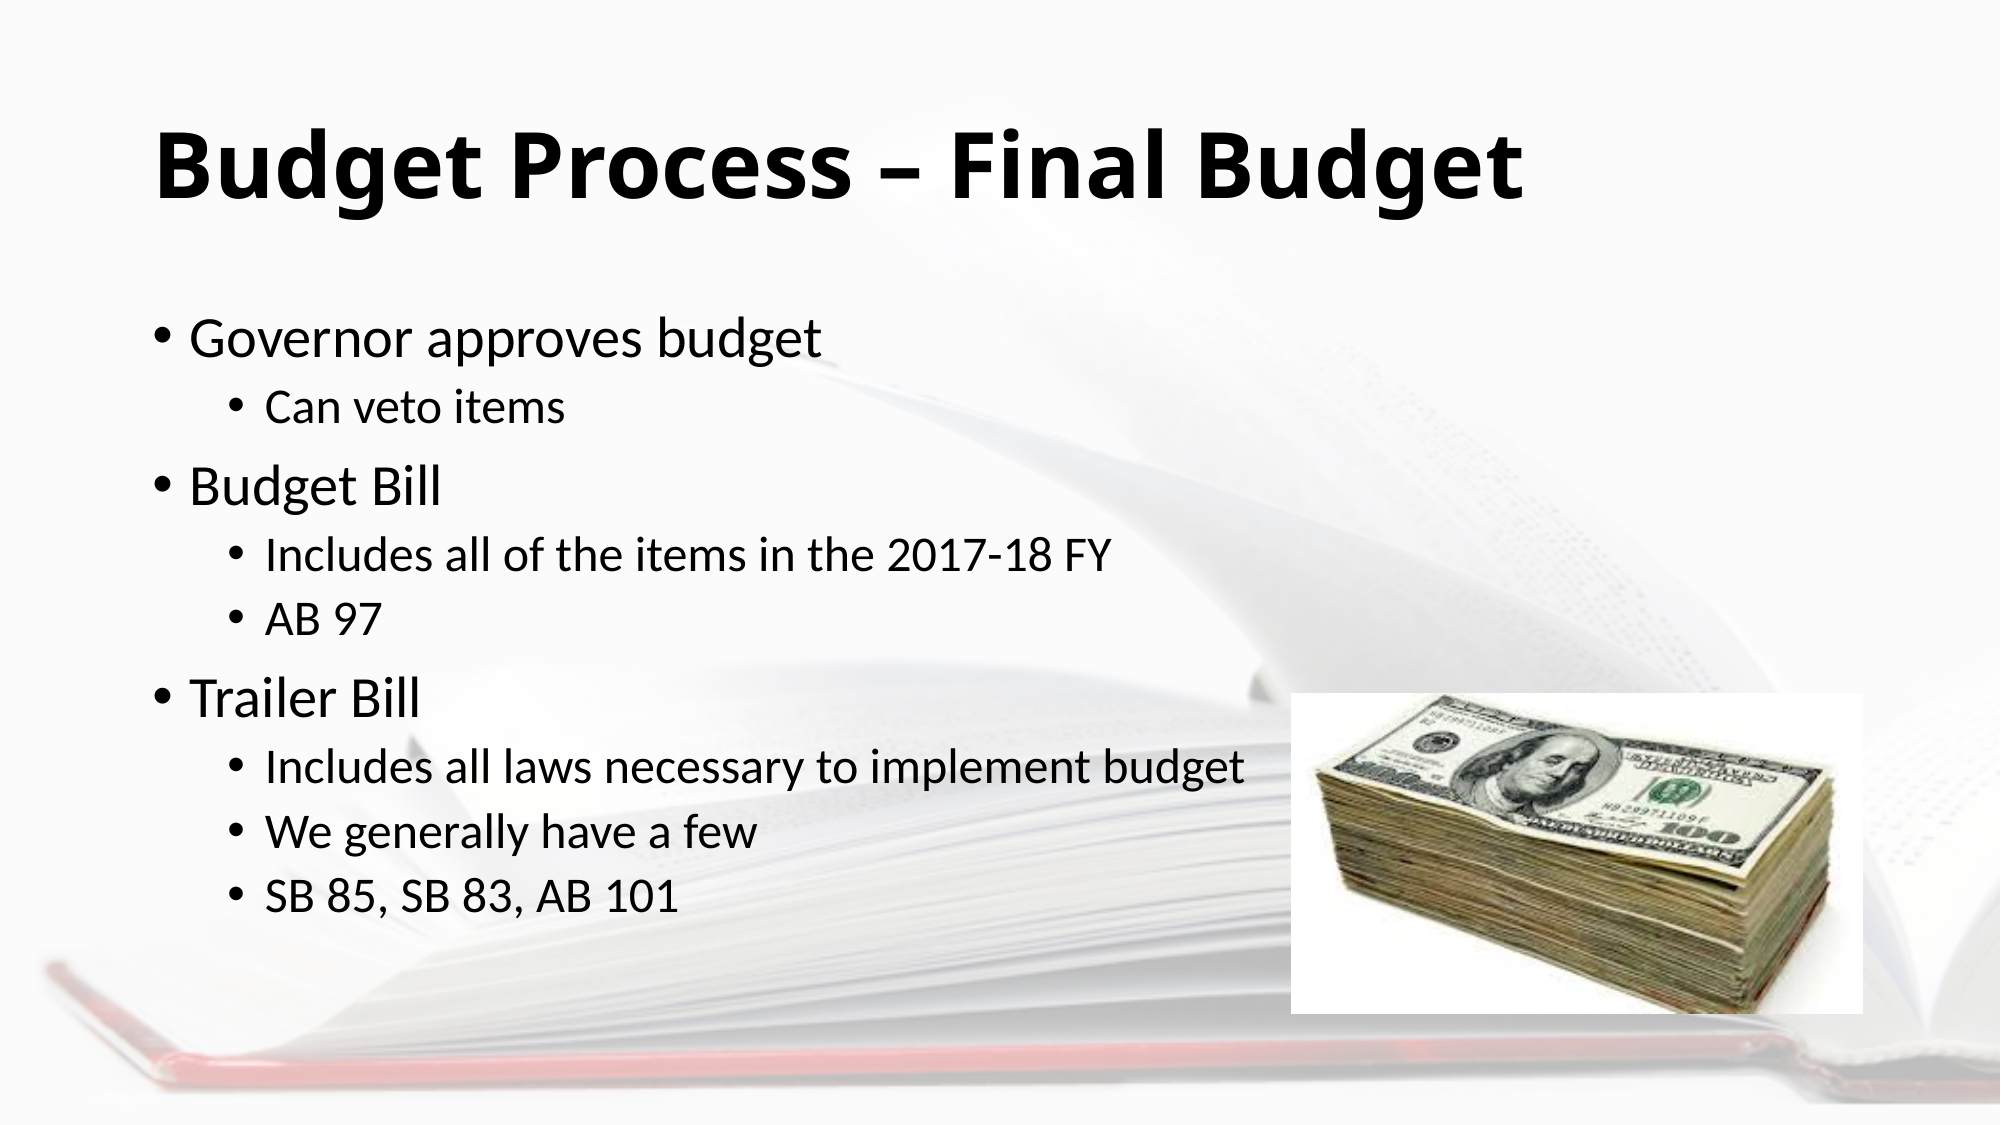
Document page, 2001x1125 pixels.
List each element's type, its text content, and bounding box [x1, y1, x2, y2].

picture [1290, 693, 1863, 1014]
list Governor approves budget Can veto items Budget Bill Includes all of the items in the 2017-18 FY AB 97 Trailer Bill Includes all laws necessary to implement budget We generally have a few SB 85, SB 83, AB 101 [137, 299, 1863, 1014]
title Budget Process – Final Budget [137, 59, 1863, 278]
